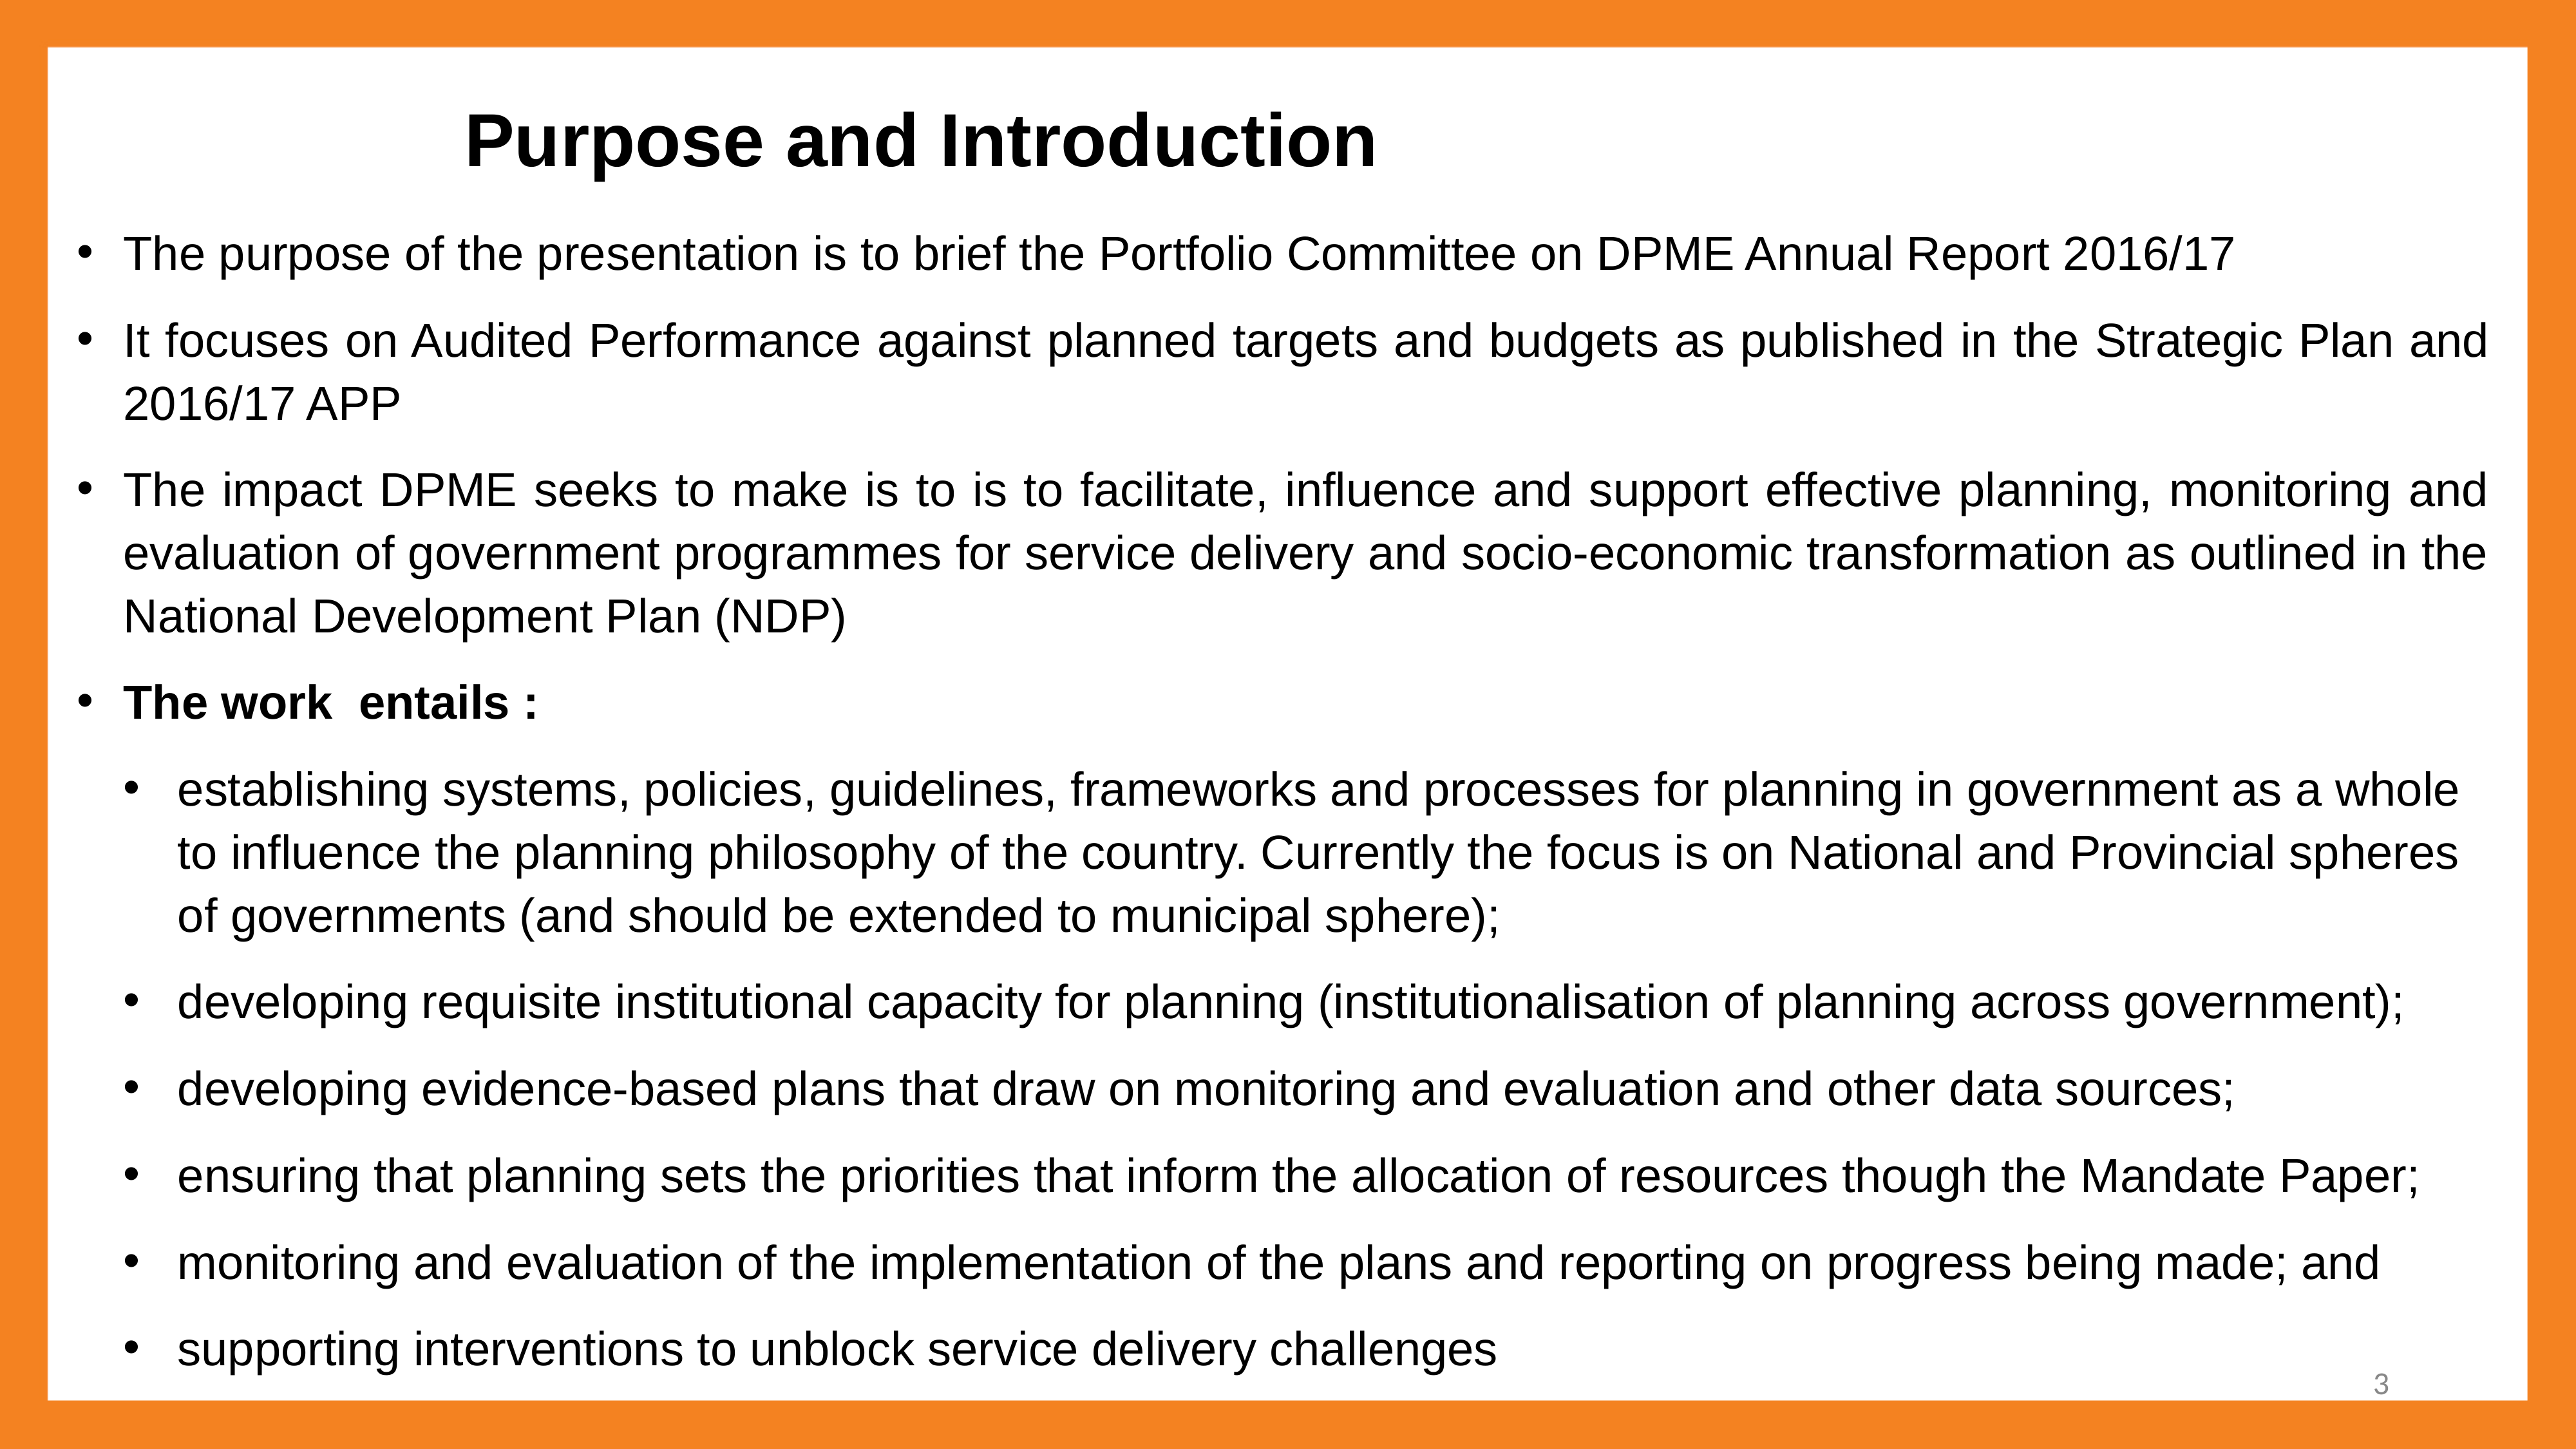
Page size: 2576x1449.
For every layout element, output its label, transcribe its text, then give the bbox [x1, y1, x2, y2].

list The purpose of the presentation is to brief the Portfolio Committee on DPME Annual Report 2016/17 It focuses on Audited Performance against planned targets and budgets as published in the Strategic Plan and 2016/17 APP The impact DPME seeks to make is to is to facilitate, influence and support effective planning, monitoring and evaluation of government programmes for service delivery and socio-economic transformation as outlined in the National Development Plan (NDP) The work entails : establishing systems, policies, guidelines, frameworks and processes for planning in government as a whole to influence the planning philosophy of the country. Currently the focus is on National and Provincial spheres of governments (and should be extended to municipal sphere); developing requisite institutional capacity for planning (institutionalisation of planning across government); developing evidence-based plans that draw on monitoring and evaluation and other data sources; ensuring that planning sets the priorities that inform the allocation of resources though the Mandate Paper; monitoring and evaluation of the implementation of the plans and reporting on progress being made; and supporting interventions to unblock service delivery challenges [66, 207, 2501, 1411]
picture [0, 0, 2576, 1449]
slide_number 3 [2345, 1352, 2400, 1412]
title Purpose and Introduction [454, 77, 2122, 207]
